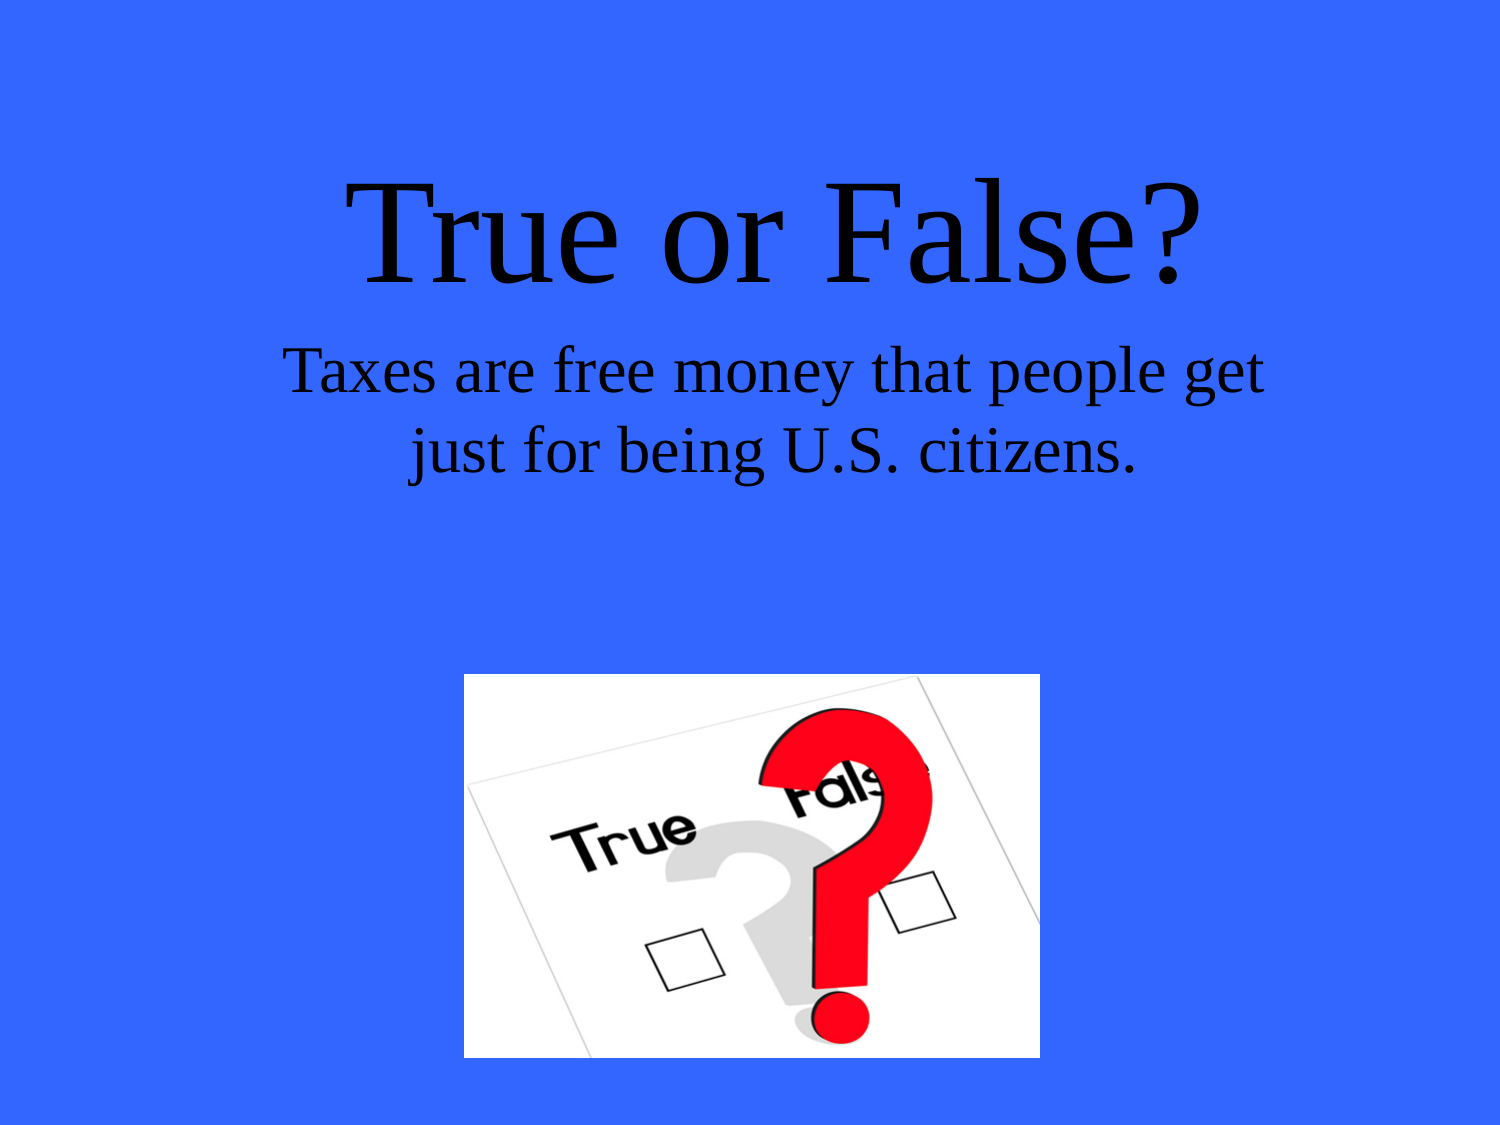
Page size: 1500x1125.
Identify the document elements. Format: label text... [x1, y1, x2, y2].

picture [464, 674, 1041, 1059]
subtitle True or False? Taxes are free money that people get just for being U.S. citizens. [249, 125, 1300, 413]
